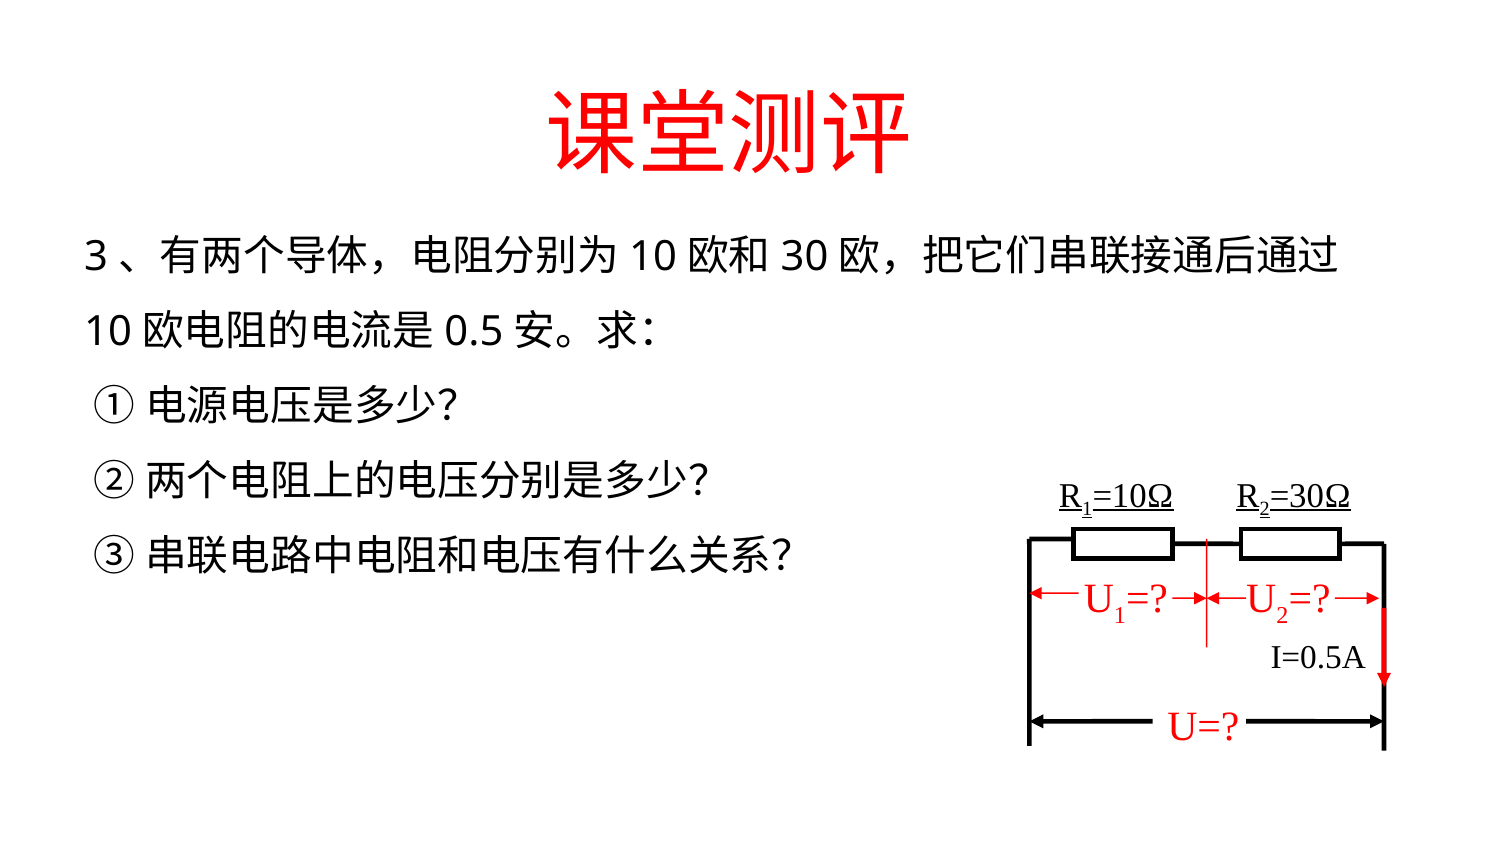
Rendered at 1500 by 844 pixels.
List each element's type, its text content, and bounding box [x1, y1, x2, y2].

text_box 课堂测评 [166, 52, 1293, 209]
text_box 3、有两个导体，电阻分别为10欧和30欧，把它们串联接通后通过10欧电阻的电流是0.5安。求： ①电源电压是多少？ ②两个电阻上的电压分别是多少？ ③串联电路中电阻和电压有什么关系？ [69, 196, 1389, 587]
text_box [1029, 464, 1404, 758]
